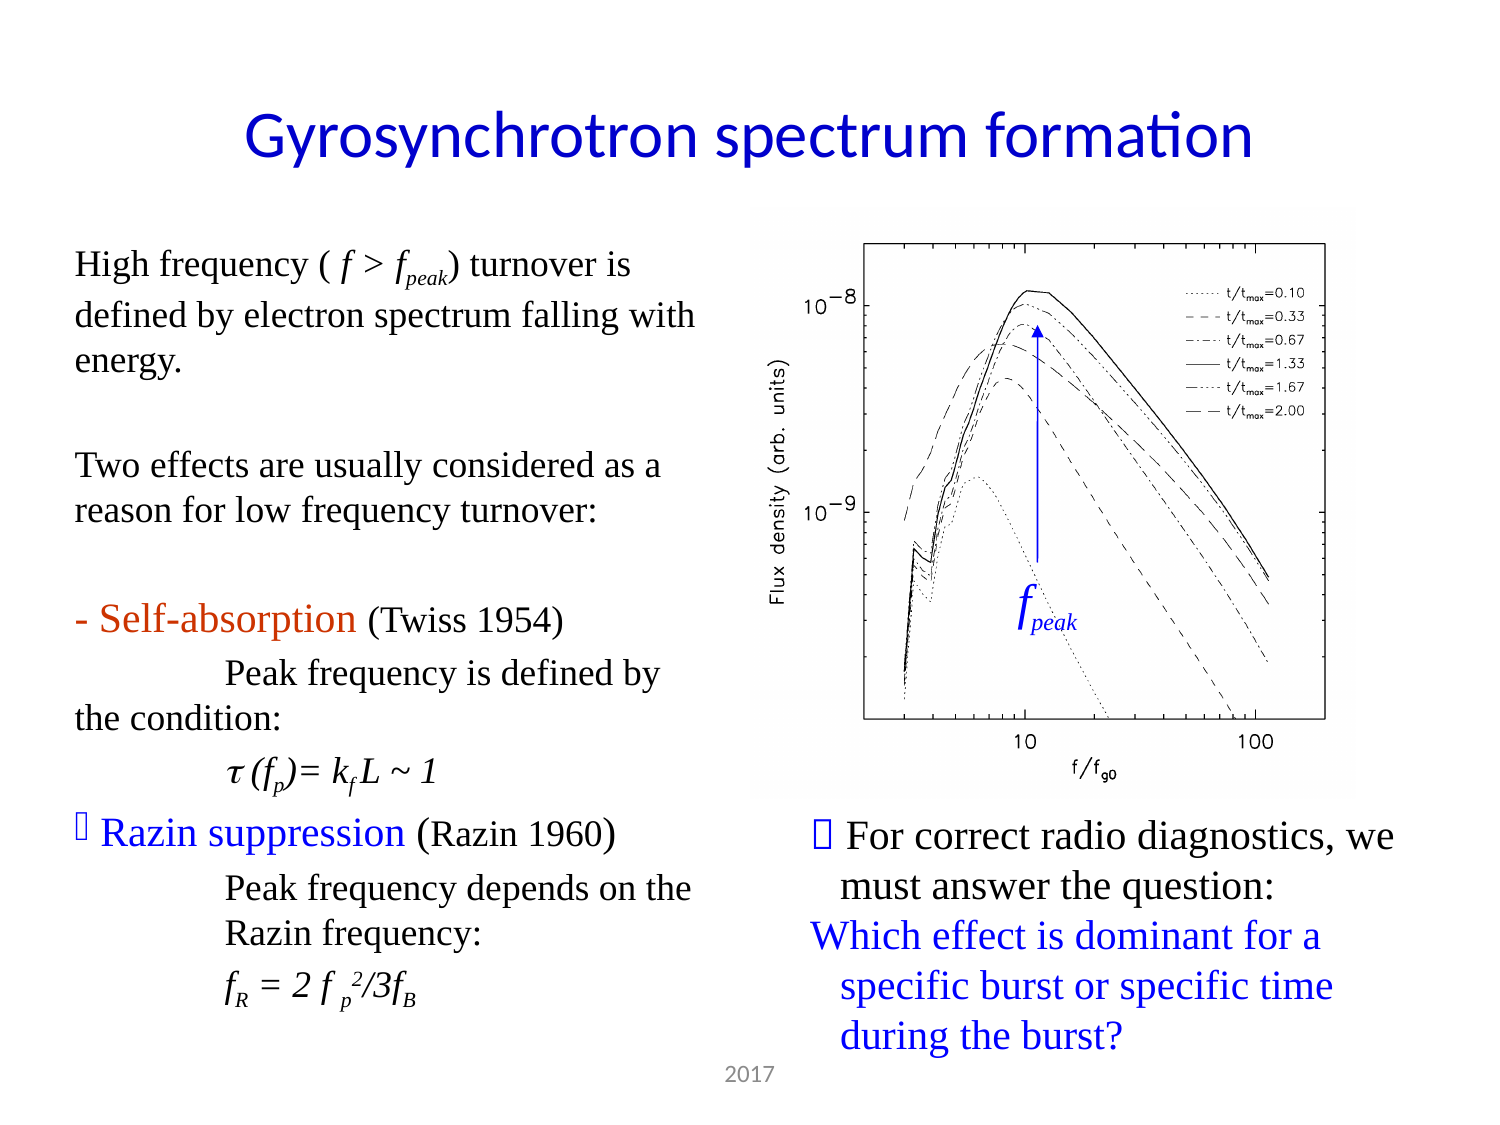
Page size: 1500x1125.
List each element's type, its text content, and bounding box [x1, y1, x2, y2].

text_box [749, 207, 1356, 800]
text_box  For correct radio diagnostics, we must answer the question: Which effect is dominant for a specific burst or specific time during the burst? [787, 800, 1441, 1065]
footer 2017 [512, 1042, 988, 1103]
title Gyrosynchrotron spectrum formation [112, 37, 1388, 225]
text_box High frequency ( f > fpeak) turnover is defined by electron spectrum falling with energy. Two effects are usually considered as a reason for low frequency turnover: - Self-absorption (Twiss 1954) Peak frequency is defined by the condition:  (fp)= kf L ~ 1 Razin suppression (Razin 1960) Peak frequency depends on the Razin frequency: fR = 2 f p2/3fB [59, 231, 713, 1125]
